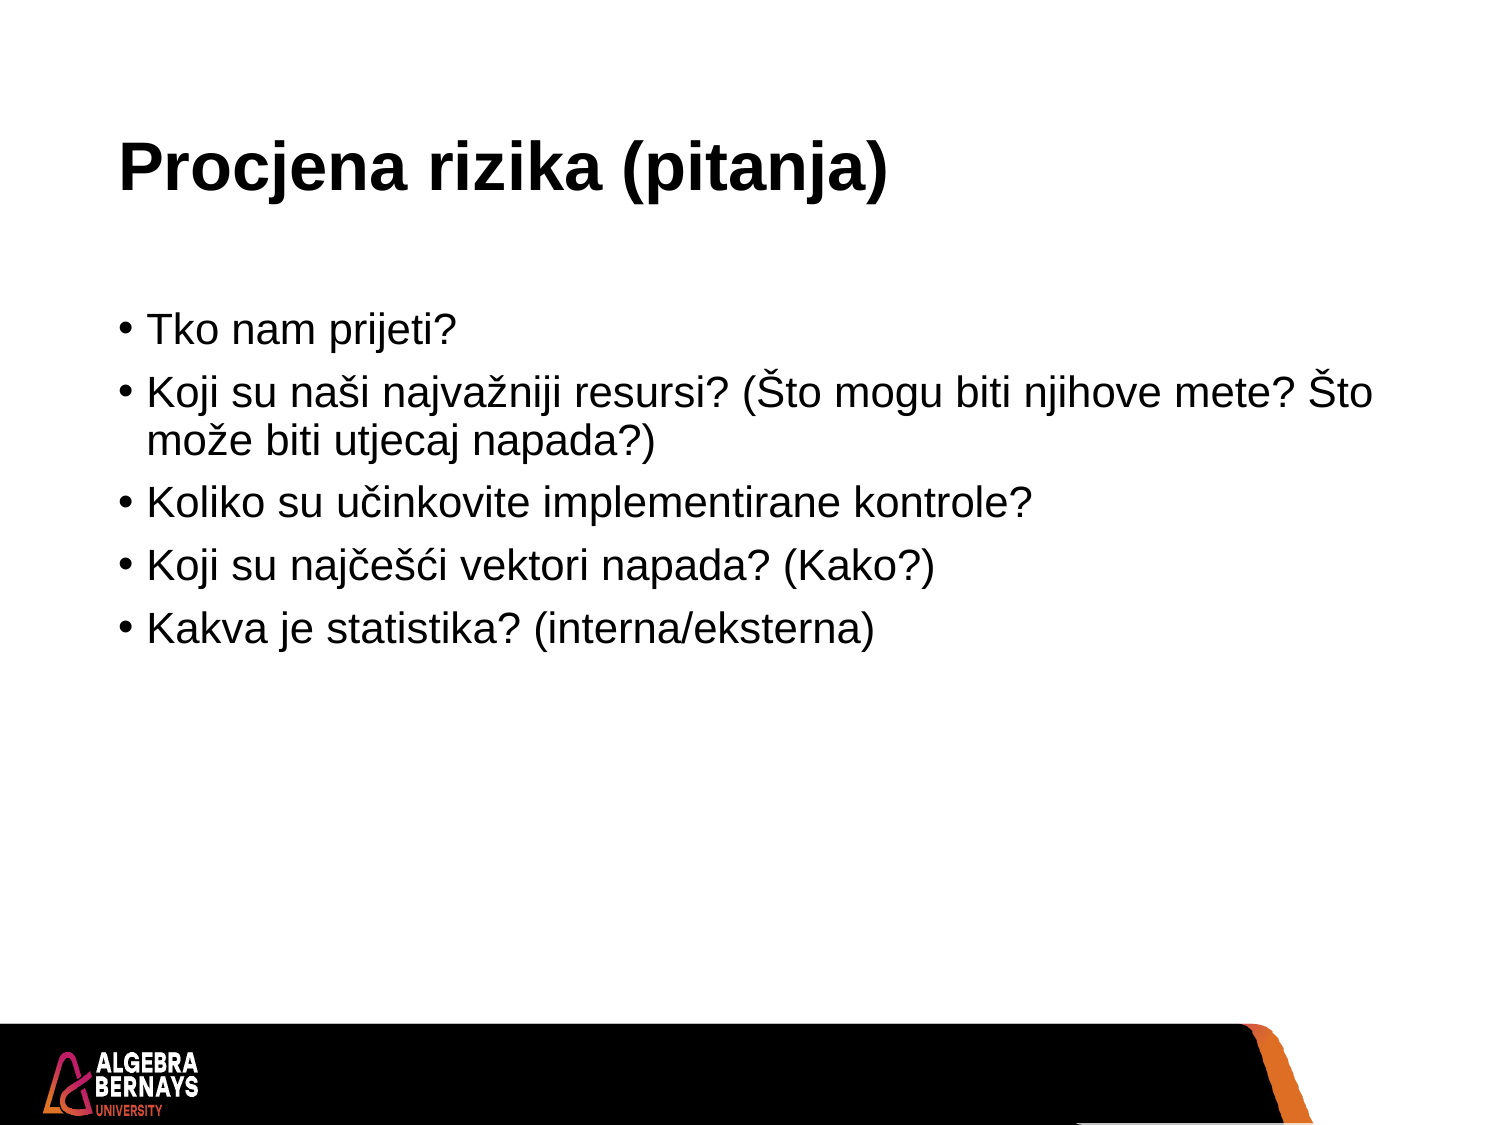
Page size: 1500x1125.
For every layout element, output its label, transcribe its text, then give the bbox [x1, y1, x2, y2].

picture [0, 1023, 1468, 1125]
list Tko nam prijeti? Koji su naši najvažniji resursi? (Što mogu biti njihove mete? Što može biti utjecaj napada?) Koliko su učinkovite implementirane kontrole? Koji su najčešći vektori napada? (Kako?) Kakva je statistika? (interna/eksterna) [103, 299, 1397, 1014]
title Procjena rizika (pitanja) [103, 59, 1397, 278]
